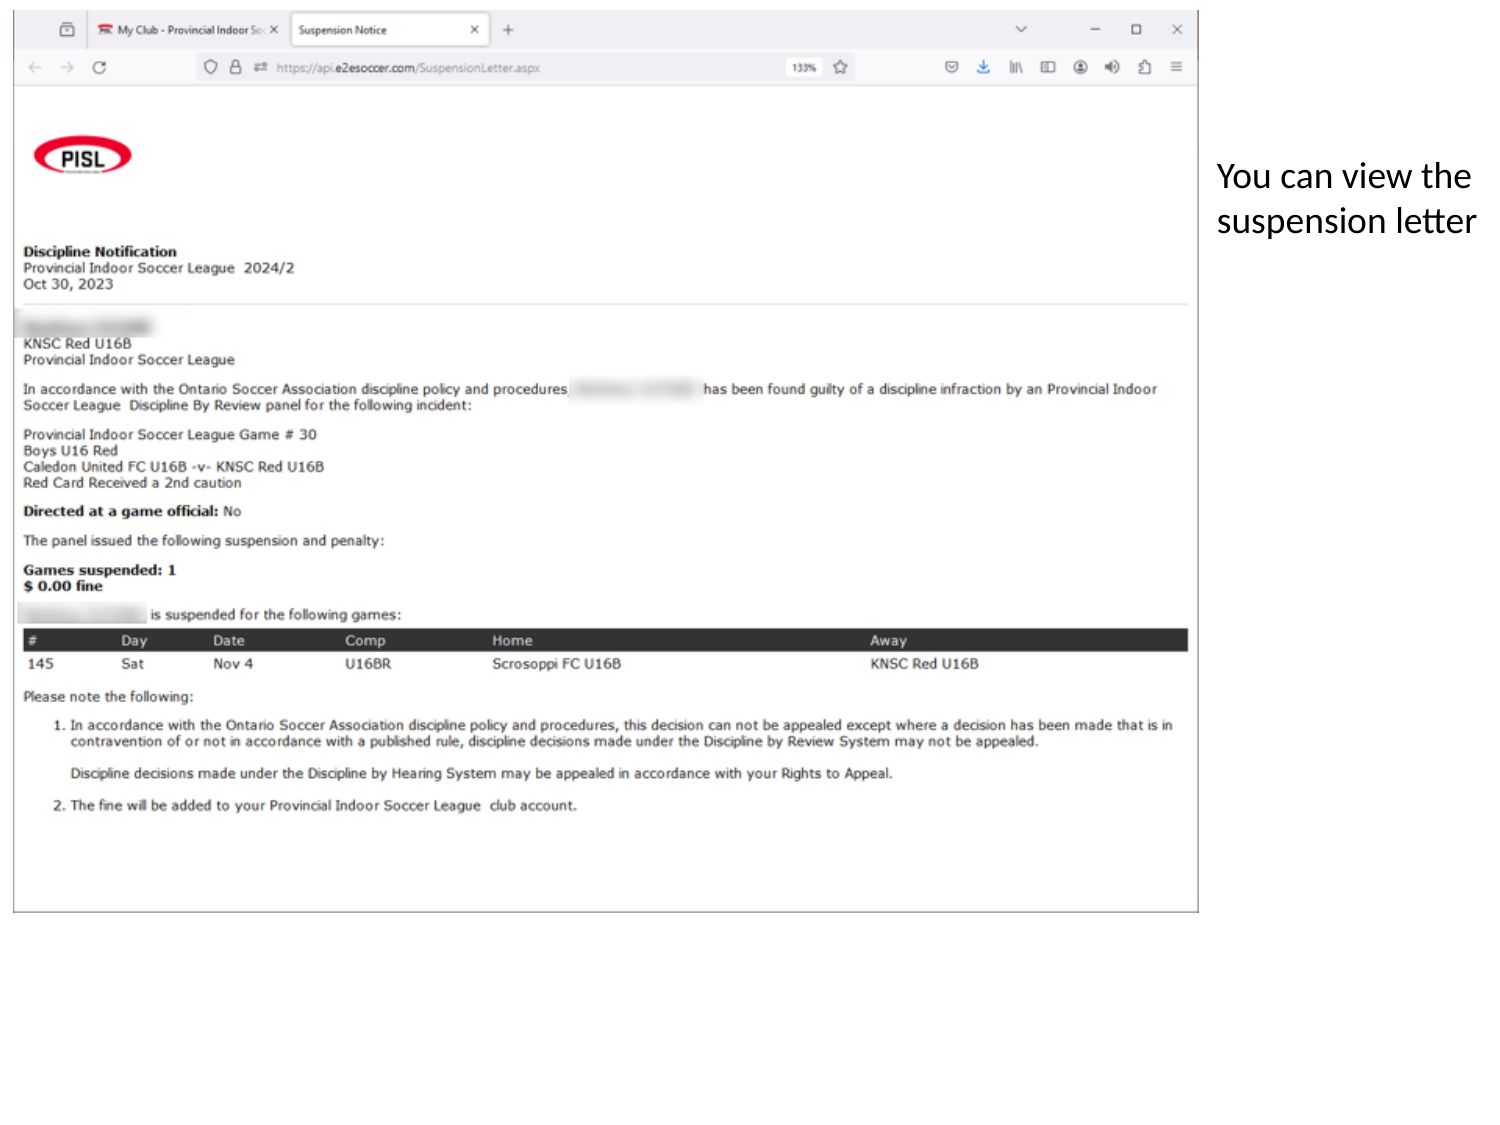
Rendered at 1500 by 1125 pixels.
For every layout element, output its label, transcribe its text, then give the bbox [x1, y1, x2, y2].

text_box You can view the suspension letter [1202, 143, 1493, 248]
picture [13, 10, 1200, 914]
